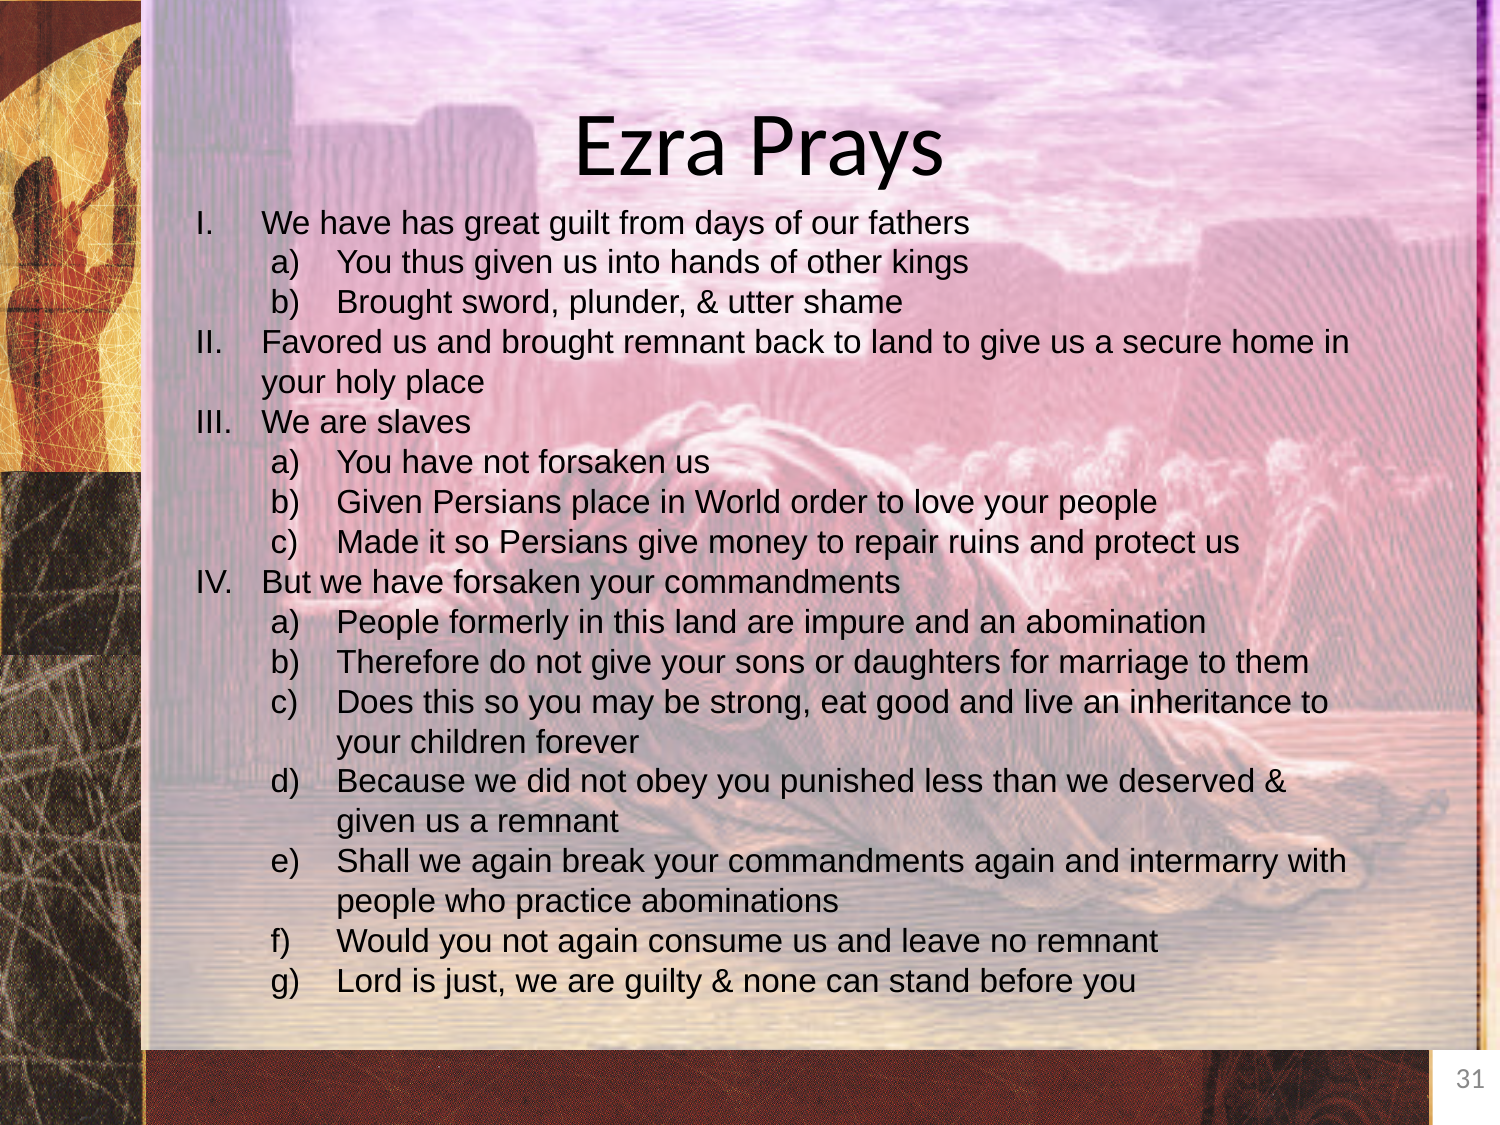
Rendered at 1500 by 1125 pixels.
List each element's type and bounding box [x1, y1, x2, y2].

picture [0, 0, 1432, 1125]
text_box [140, 0, 1500, 1051]
